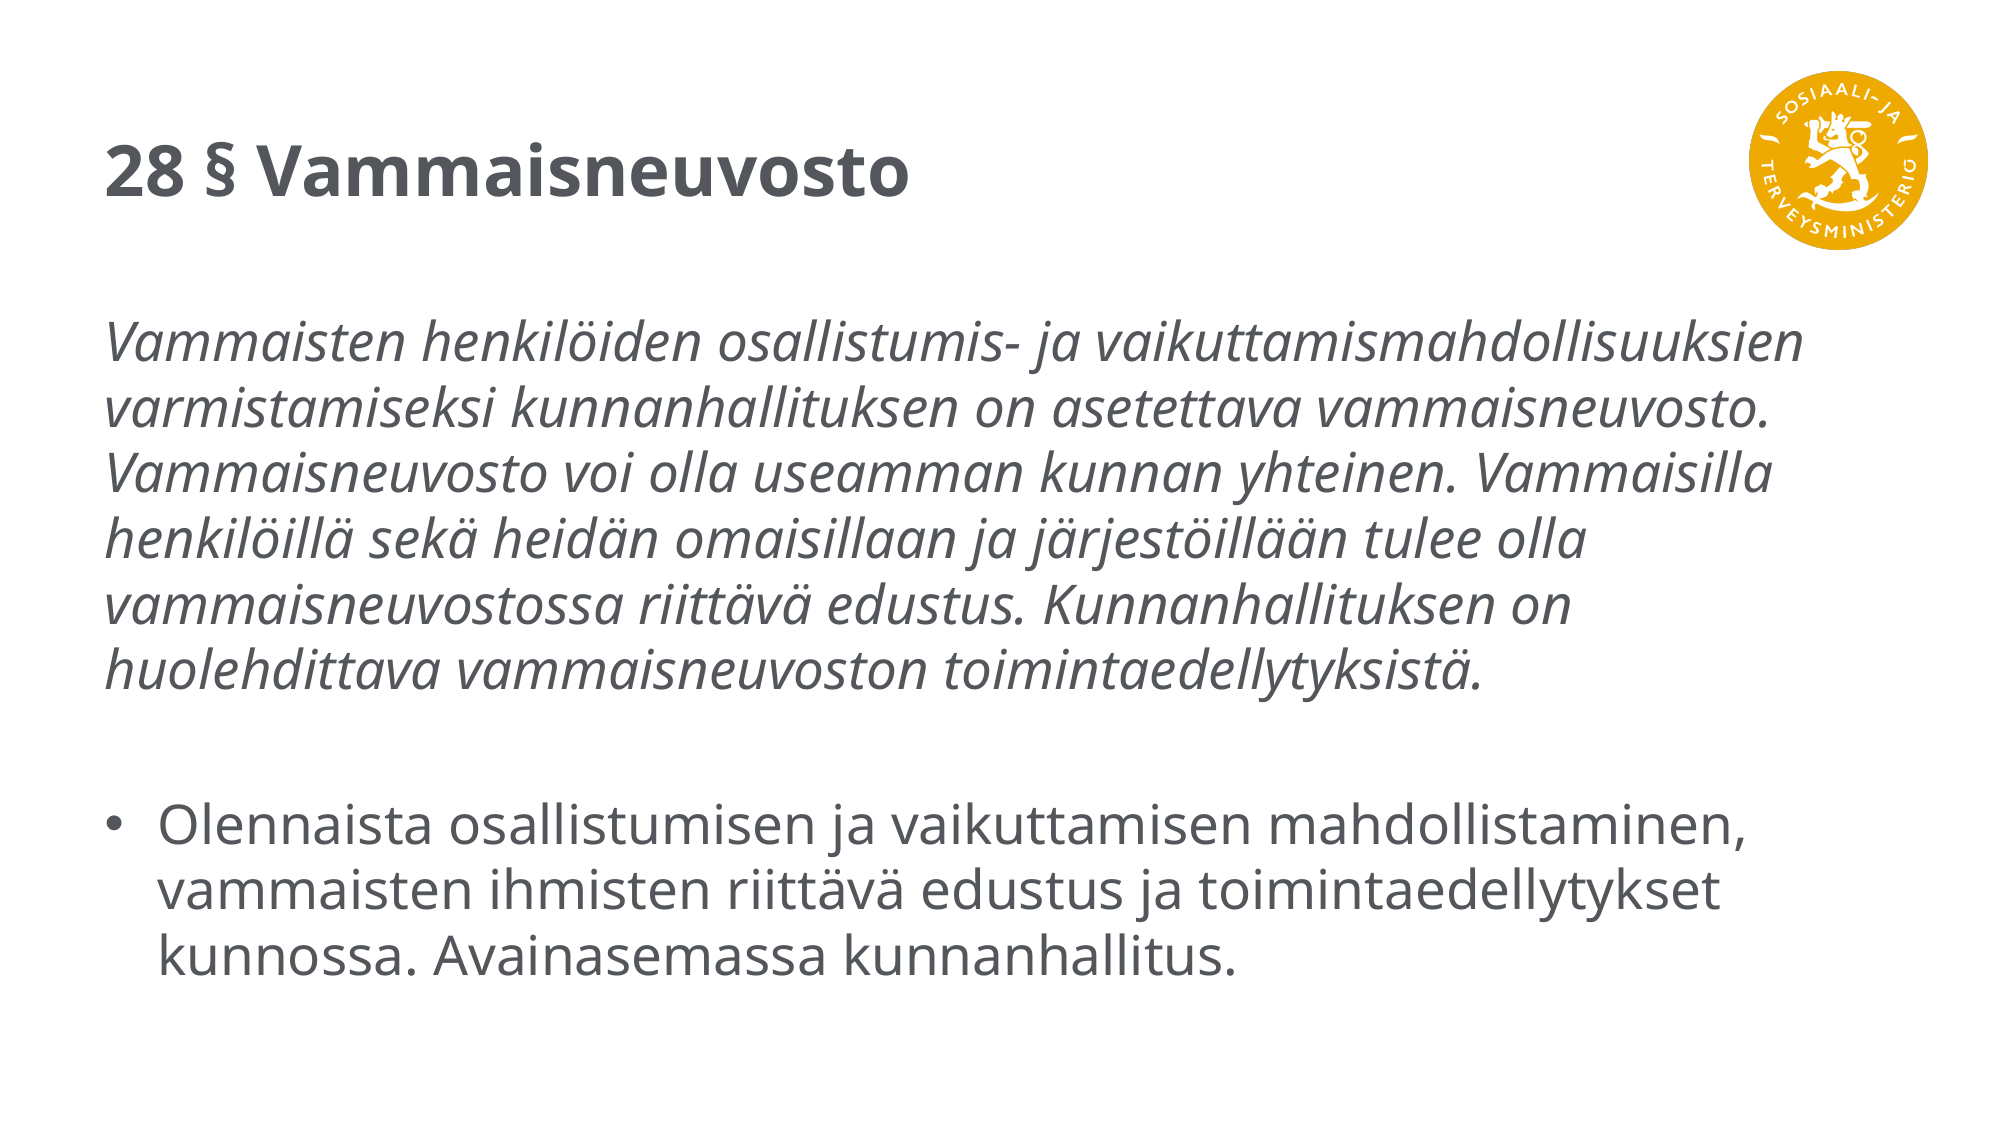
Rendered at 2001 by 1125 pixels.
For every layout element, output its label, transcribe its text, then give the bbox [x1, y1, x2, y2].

list Vammaisten henkilöiden osallistumis- ja vaikuttamismahdollisuuksien varmistamiseksi kunnanhallituksen on asetettava vammaisneuvosto. Vammaisneuvosto voi olla useamman kunnan yhteinen. Vammaisilla henkilöillä sekä heidän omaisillaan ja järjestöillään tulee olla vammaisneuvostossa riittävä edustus. Kunnanhallituksen on huolehdittava vammaisneuvoston toimintaedellytyksistä. Olennaista osallistumisen ja vaikuttamisen mahdollistaminen, vammaisten ihmisten riittävä edustus ja toimintaedellytykset kunnossa. Avainasemassa kunnanhallitus. [89, 299, 1875, 1009]
title 28 § Vammaisneuvosto [89, 59, 1678, 278]
picture [1749, 71, 1928, 250]
